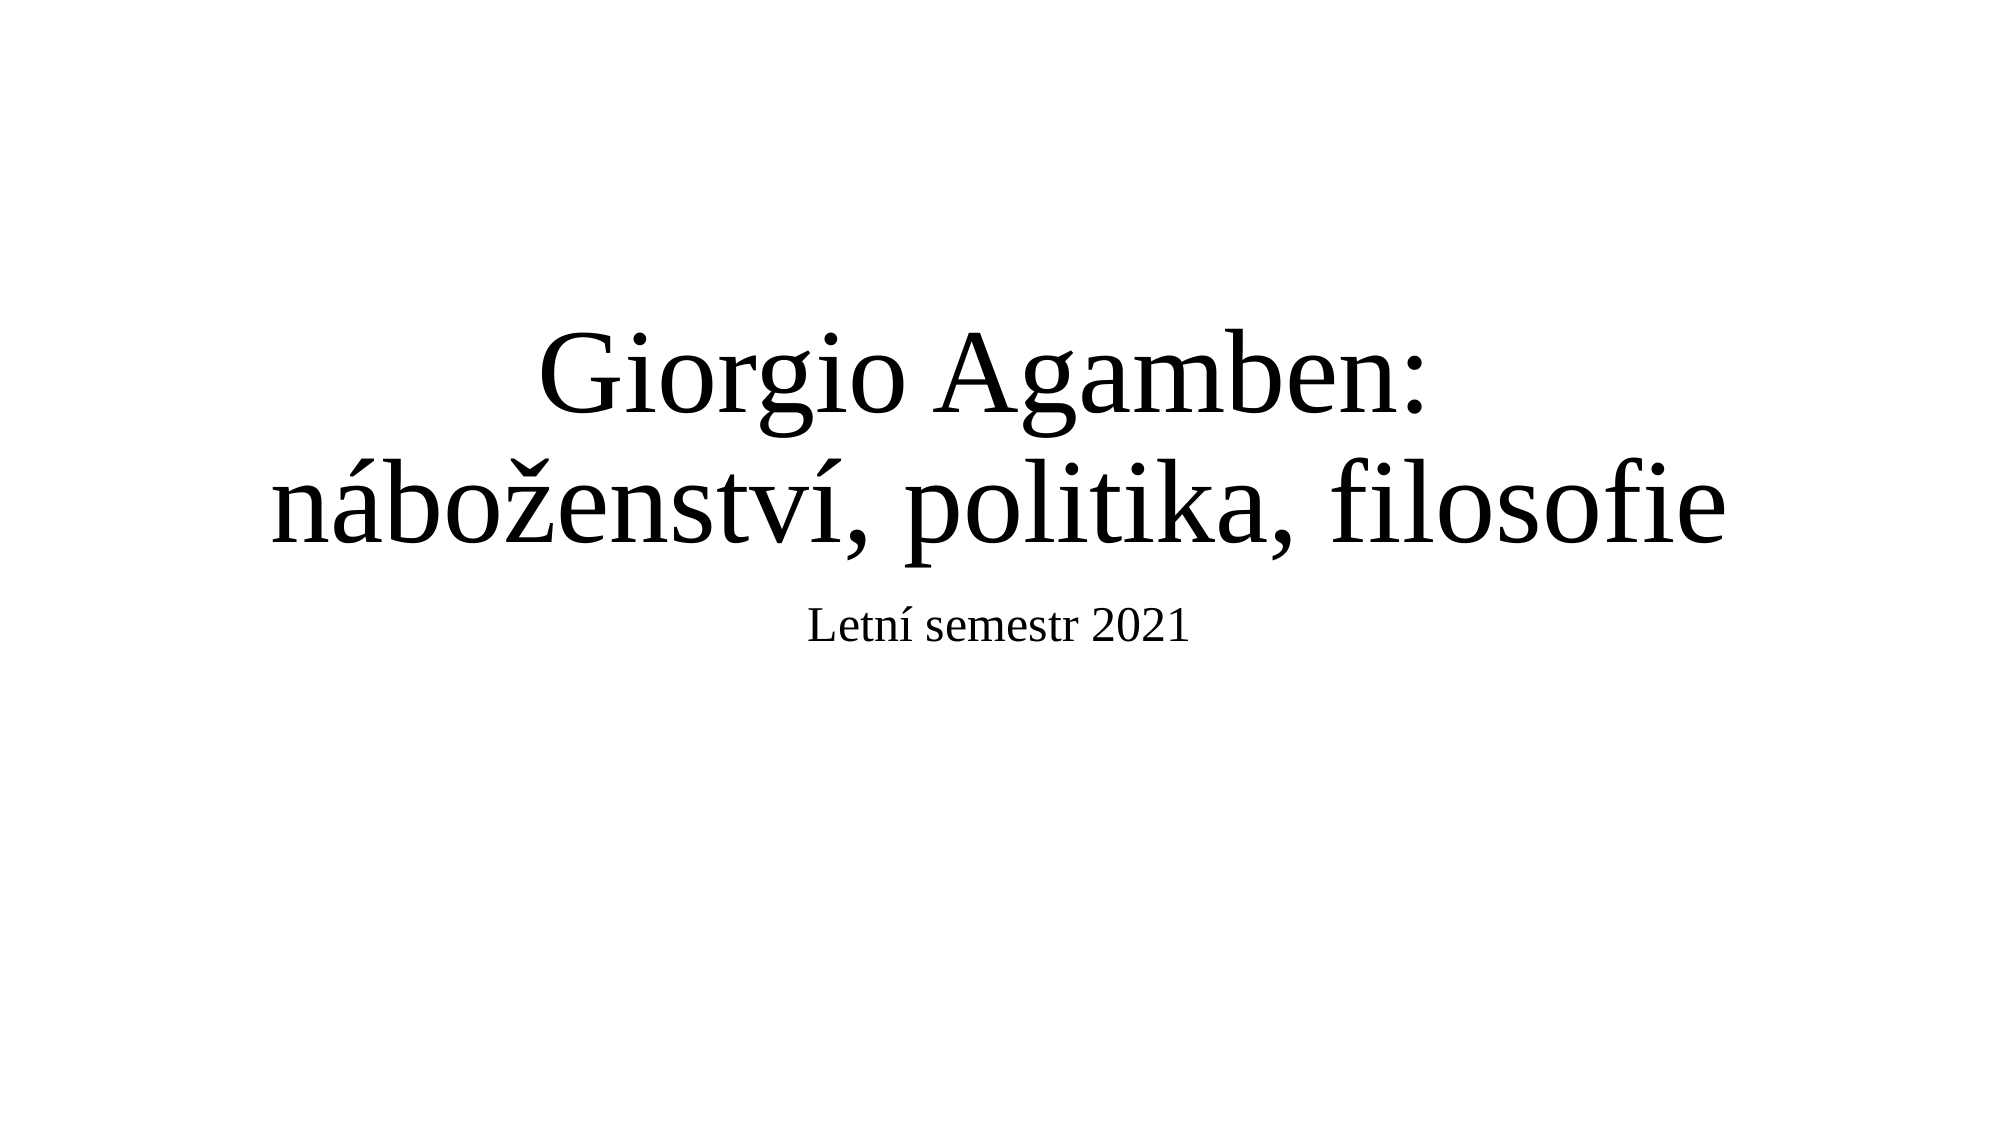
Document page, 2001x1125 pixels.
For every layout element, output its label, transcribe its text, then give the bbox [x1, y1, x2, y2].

title Giorgio Agamben: náboženství, politika, filosofie [249, 184, 1750, 576]
subtitle Letní semestr 2021 [249, 590, 1750, 863]
